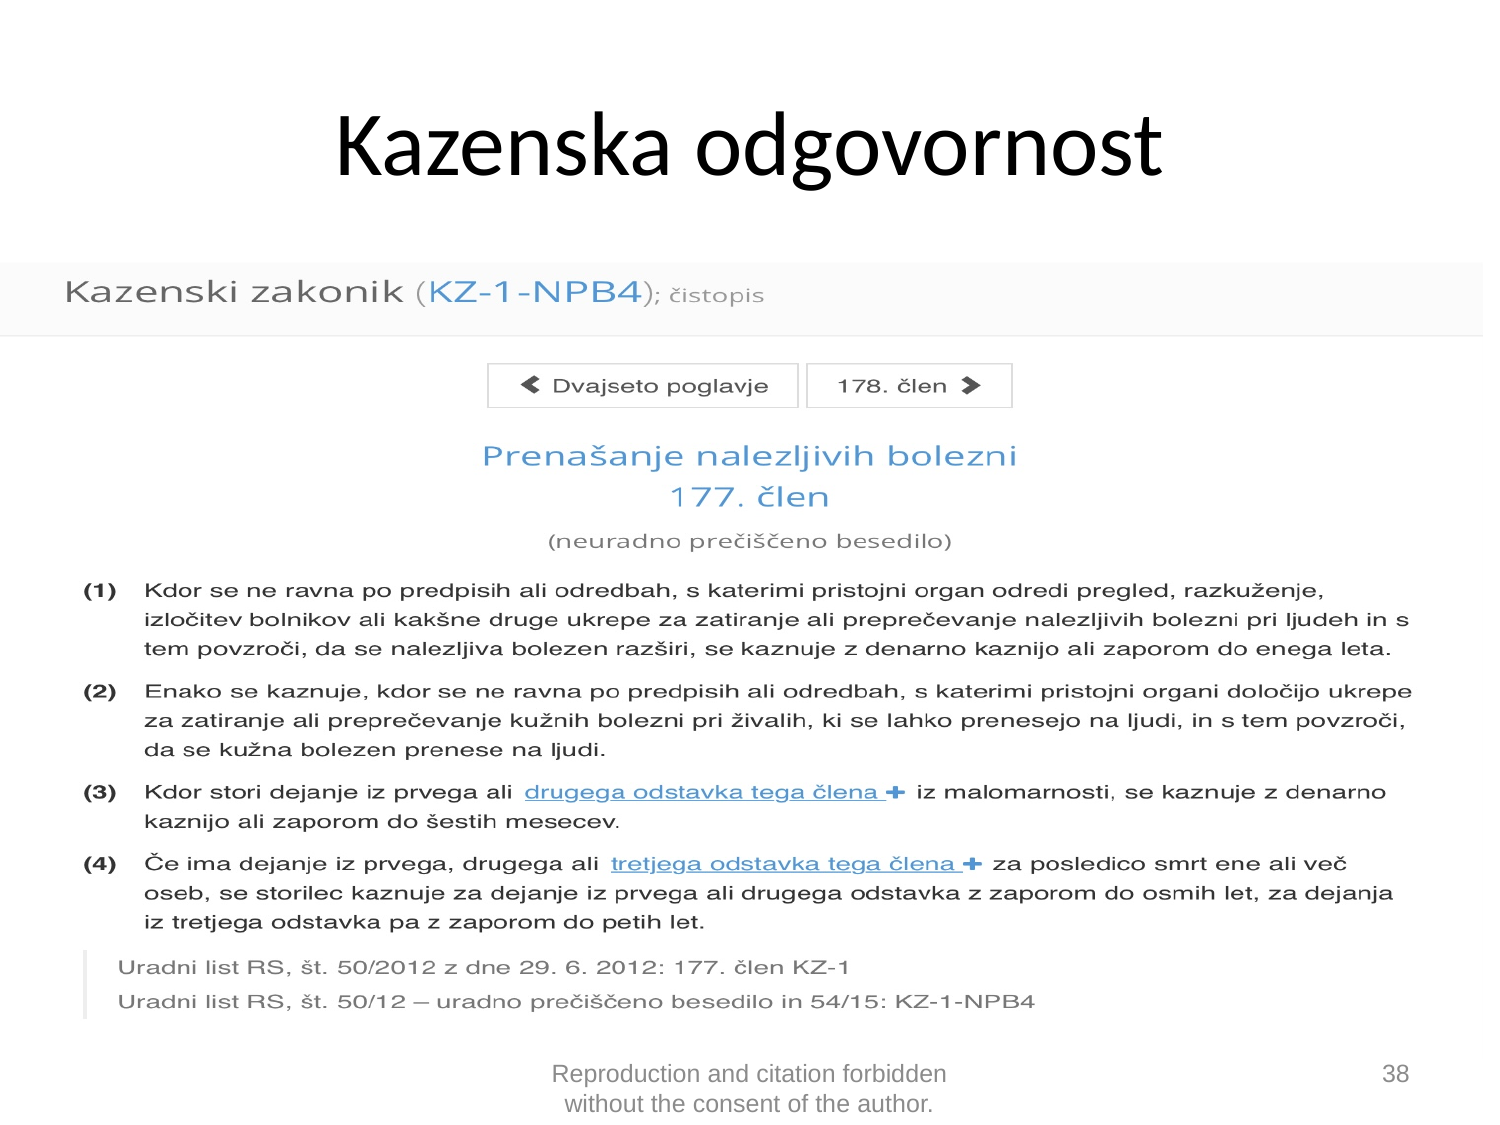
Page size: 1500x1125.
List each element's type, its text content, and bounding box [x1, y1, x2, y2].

footer Prof. Trstenjak, Copyright! Reproduction and citation forbidden without the consent of the author. [512, 1067, 988, 1103]
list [0, 262, 1483, 1059]
slide_number 38 [1074, 1067, 1425, 1103]
title Kazenska odgovornost [75, 45, 1425, 233]
